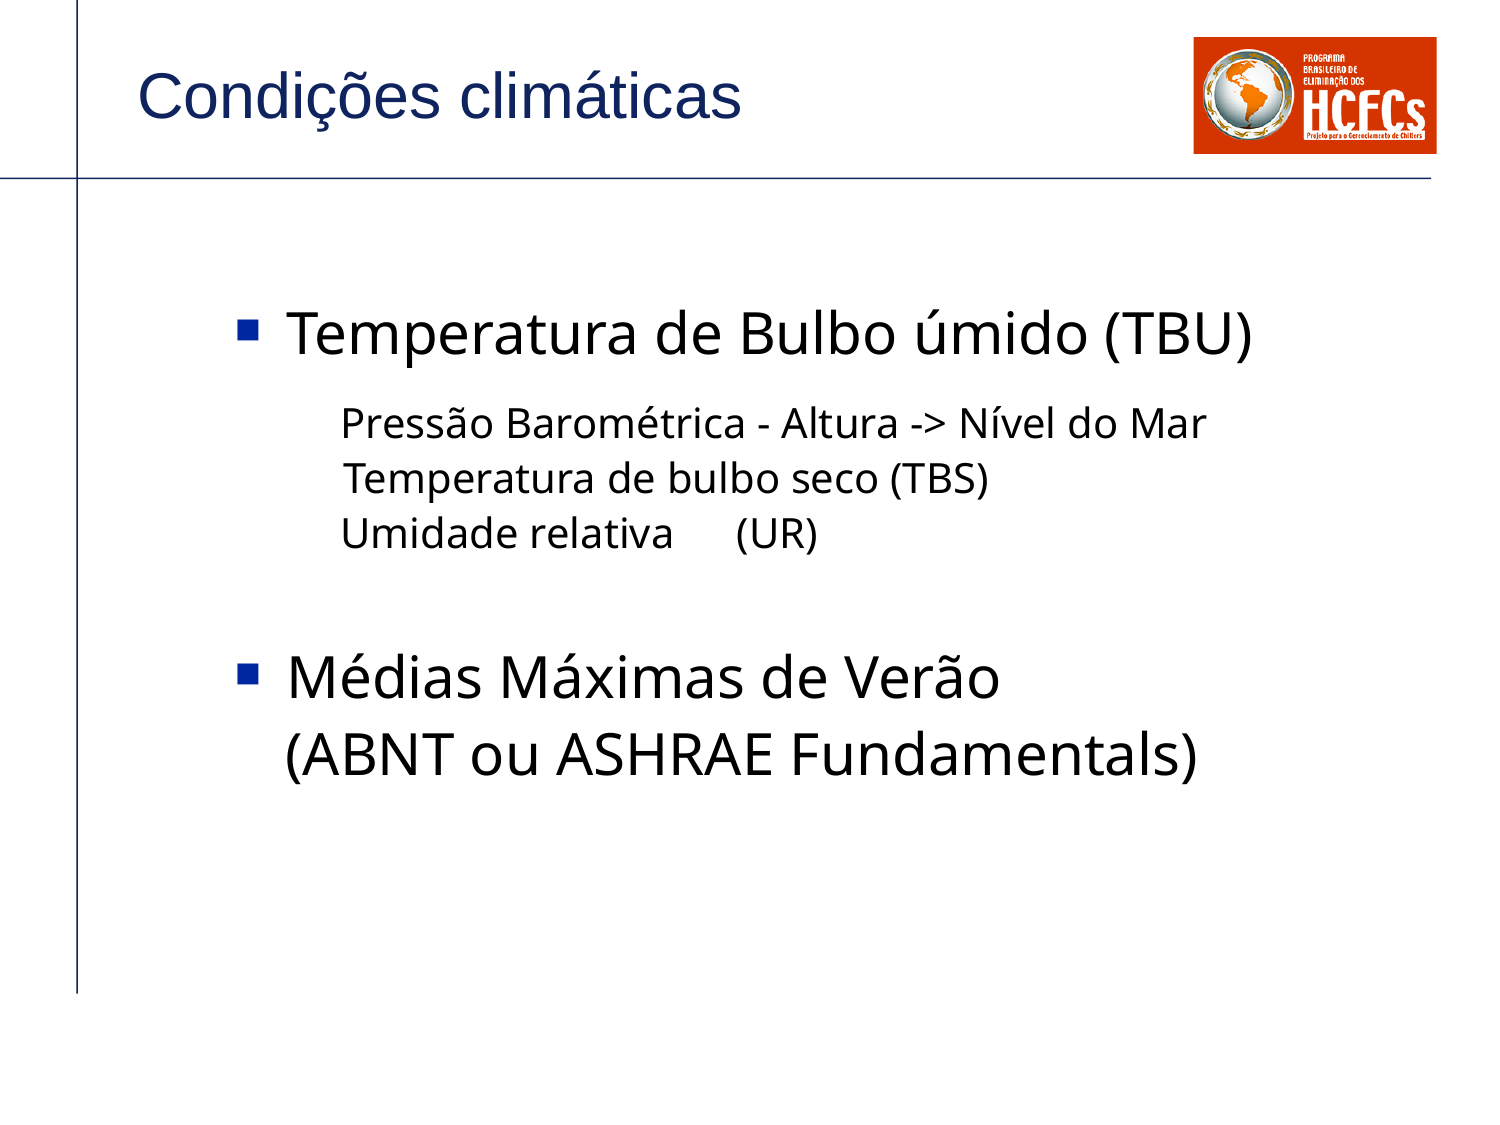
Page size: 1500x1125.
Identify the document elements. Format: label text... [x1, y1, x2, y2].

text_box Condições climáticas [122, 47, 1298, 139]
picture [1193, 37, 1437, 154]
text_box Temperatura de Bulbo úmido (TBU) Pressão Barométrica - Altura -> Nível do Mar Temperatura de bulbo seco (TBS) Umidade relativa (UR) Médias Máximas de Verão (ABNT ou ASHRAE Fundamentals) [225, 299, 1400, 875]
